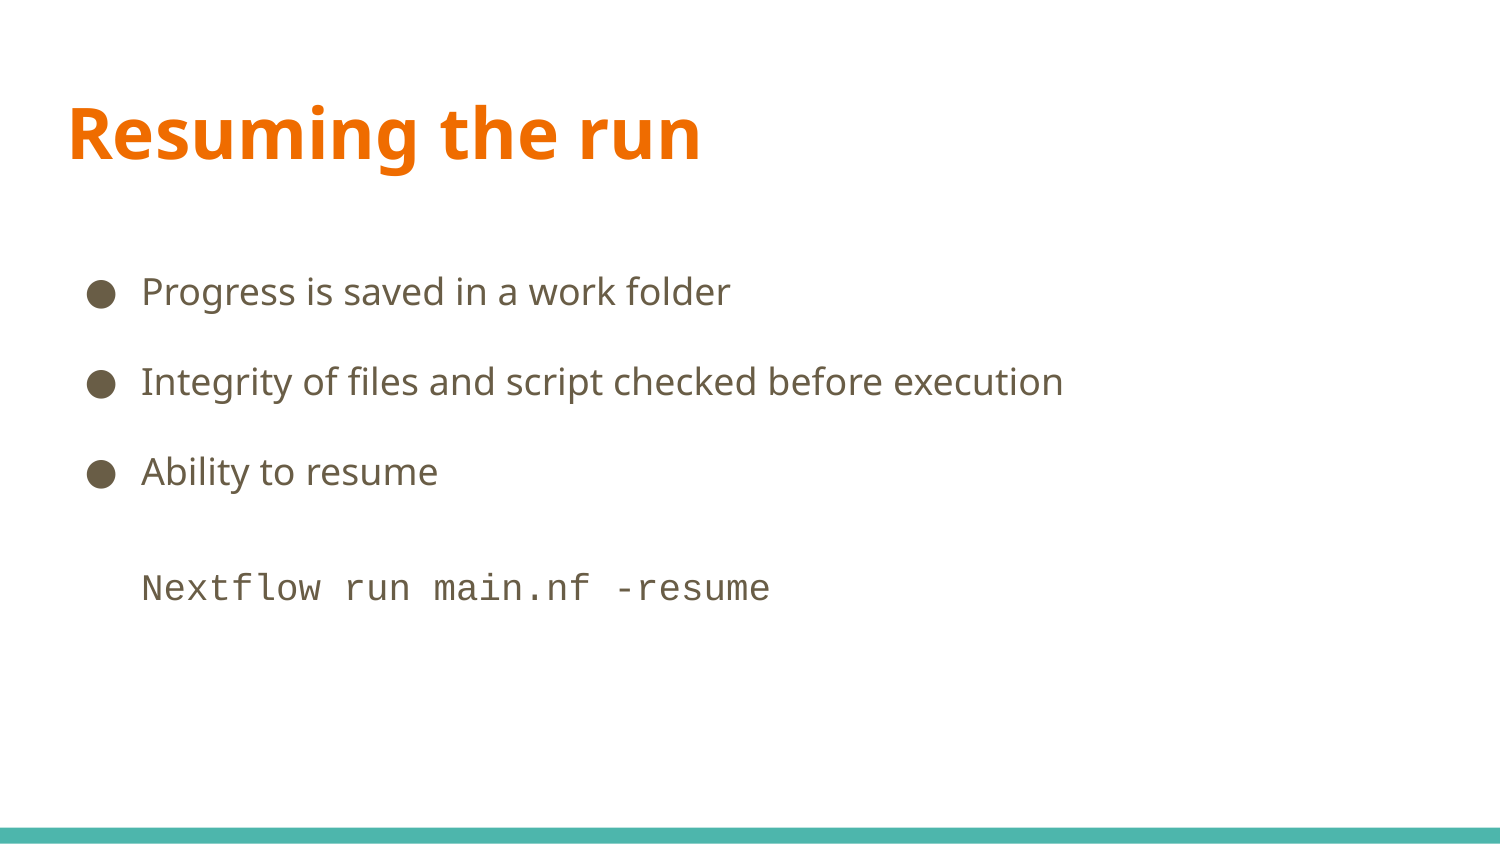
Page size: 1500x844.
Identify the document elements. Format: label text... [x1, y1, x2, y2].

title Resuming the run [51, 72, 1449, 189]
list Progress is saved in a work folder Integrity of files and script checked before execution Ability to resume Nextflow run main.nf -resume [51, 207, 1449, 750]
